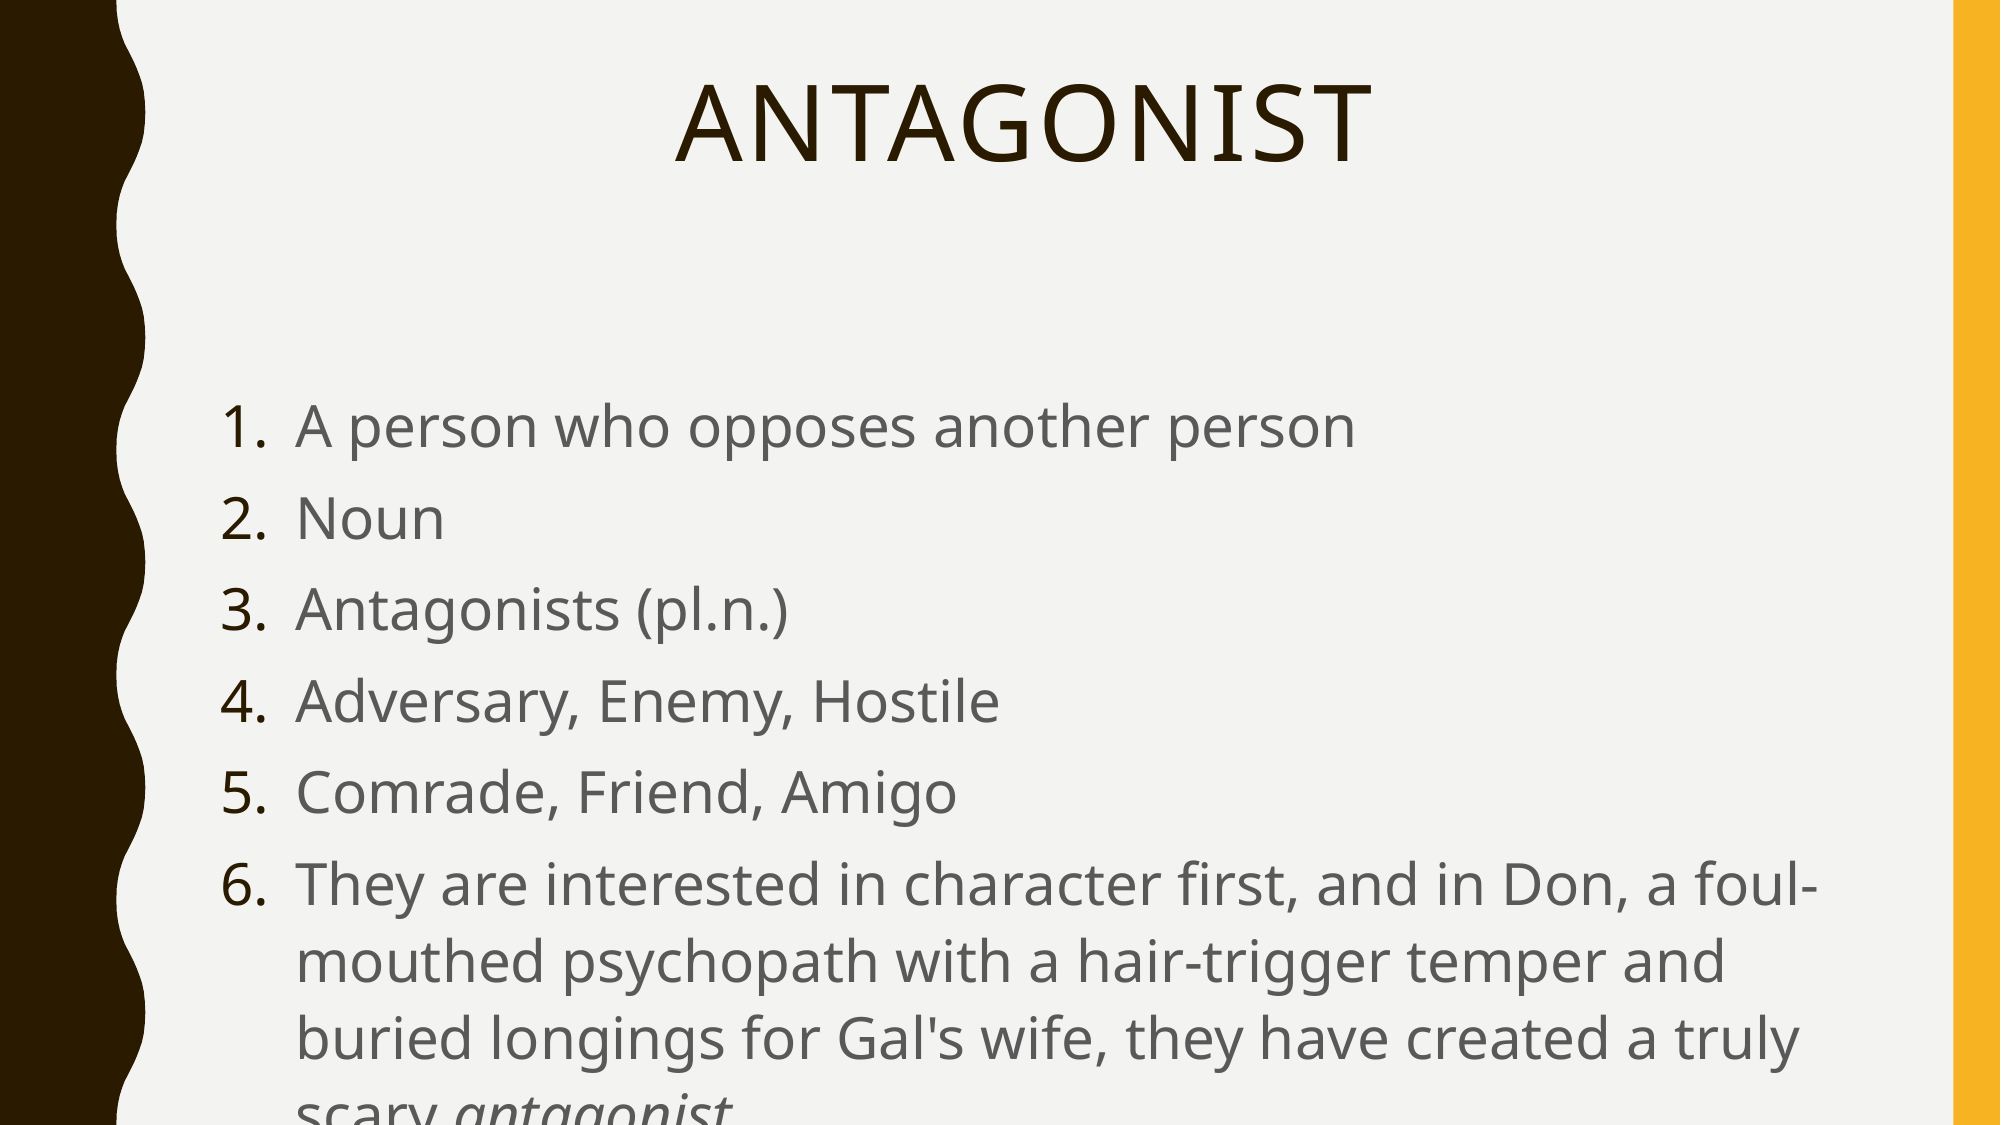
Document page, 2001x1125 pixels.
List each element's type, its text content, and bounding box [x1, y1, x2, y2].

title antagonist [205, 62, 1875, 308]
list A person who opposes another person Noun Antagonists (pl.n.) Adversary, Enemy, Hostile Comrade, Friend, Amigo They are interested in character first, and in Don, a foul-mouthed psychopath with a hair-trigger temper and buried longings for Gal's wife, they have created a truly scary antagonist. [205, 375, 1875, 965]
